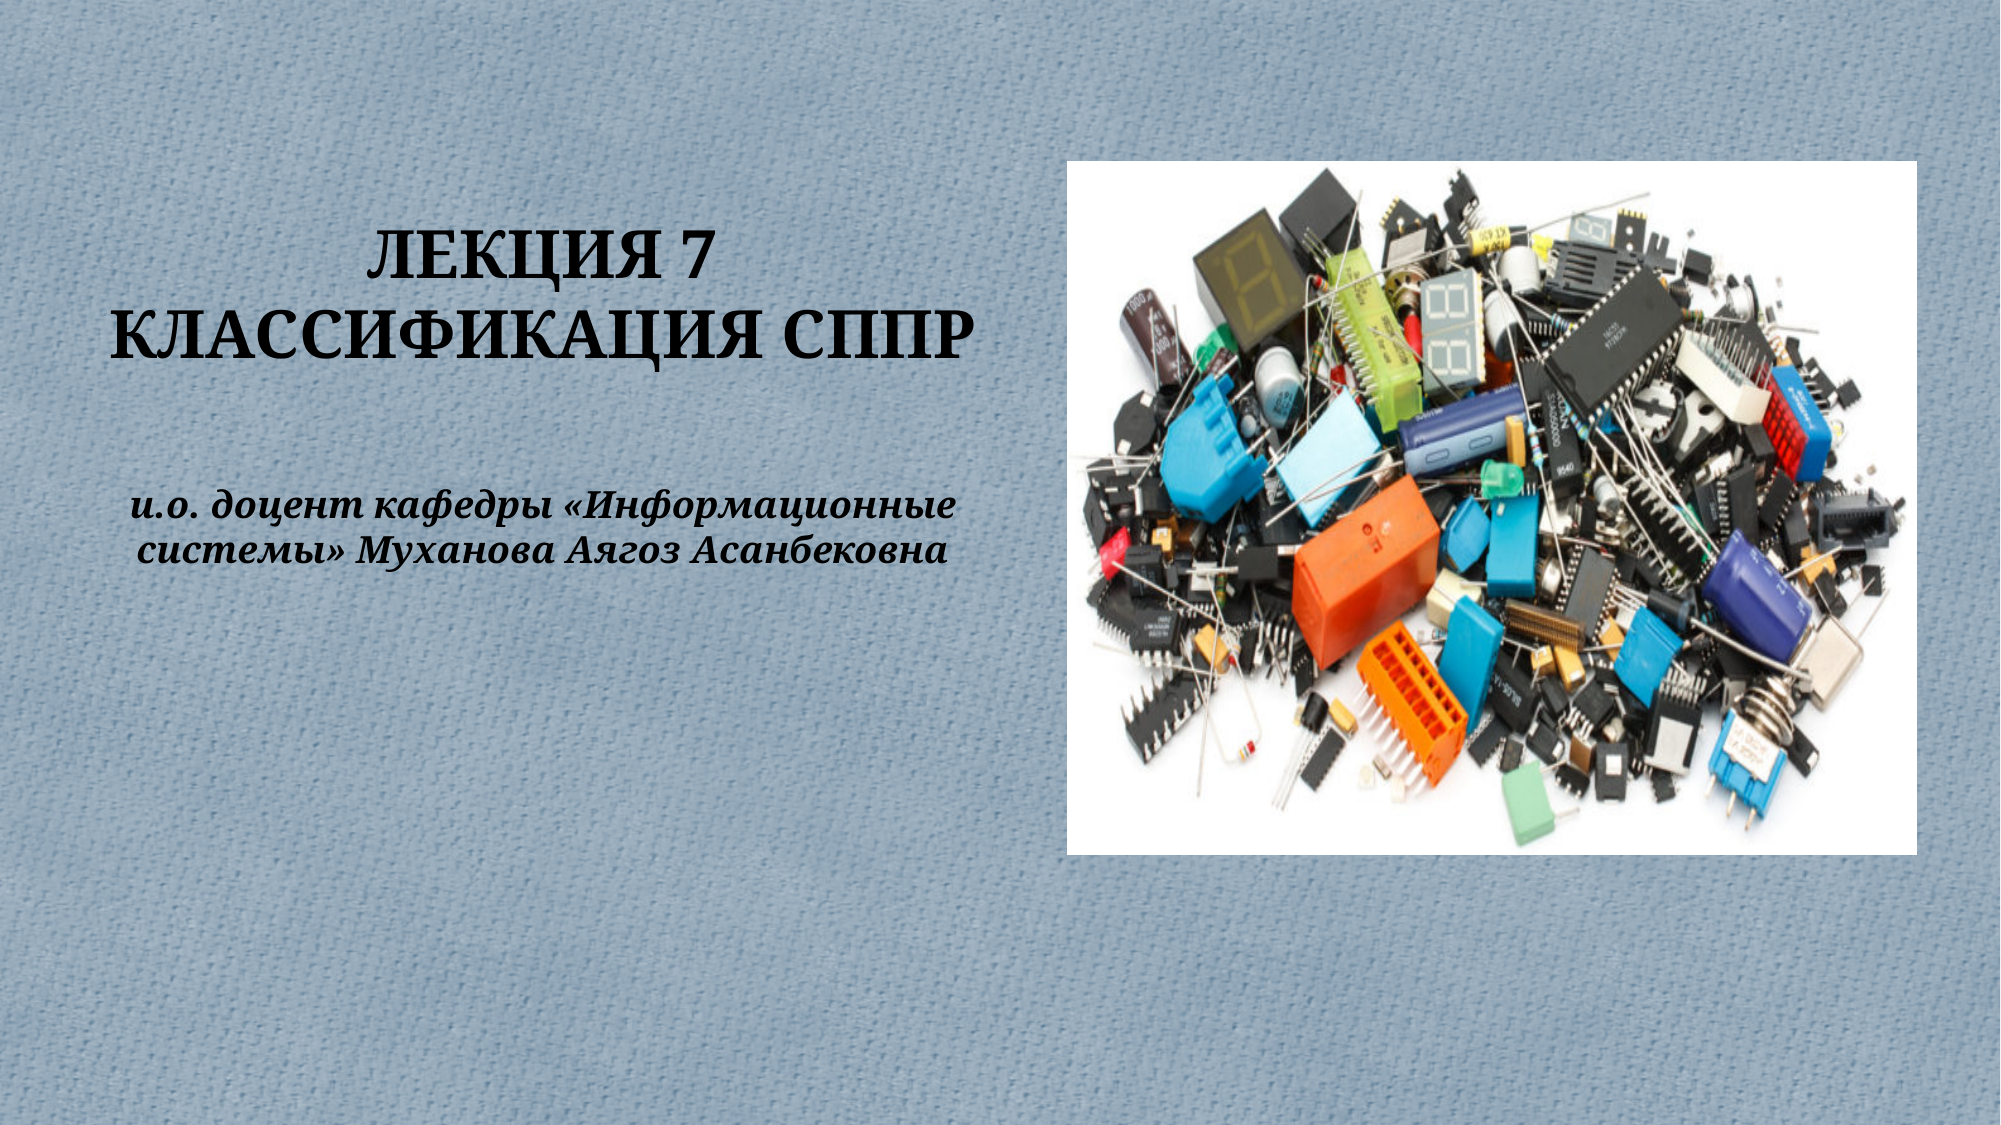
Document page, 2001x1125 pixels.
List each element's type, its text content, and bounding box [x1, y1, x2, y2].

picture [1066, 161, 1917, 855]
title Лекция 7 Классификация СППР и.о. доцент кафедры «Информационные системы» Муханова Аягоз Асанбековна [70, 169, 1016, 659]
